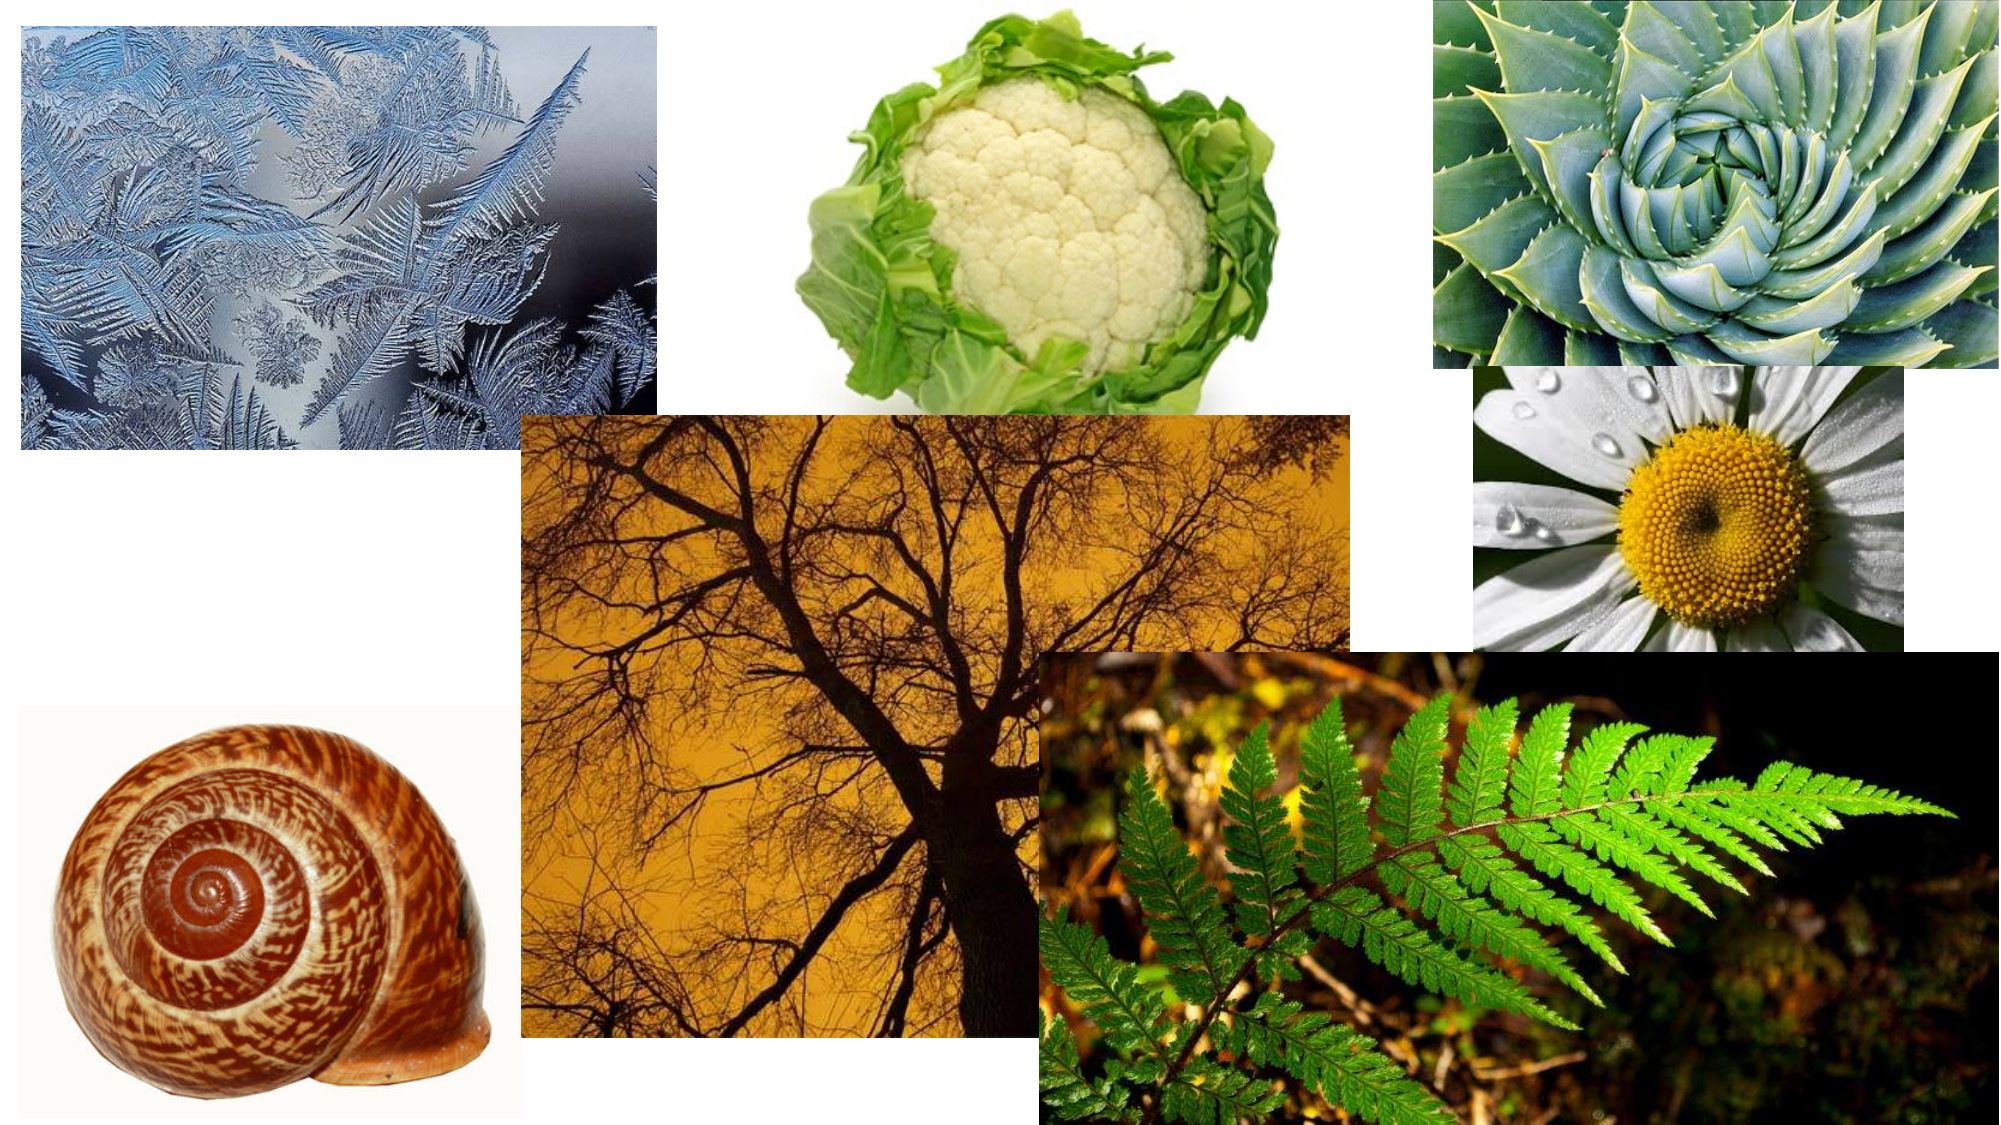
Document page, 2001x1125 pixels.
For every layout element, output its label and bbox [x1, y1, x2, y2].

picture [17, 0, 1350, 1120]
picture [1433, 0, 1999, 652]
list [1039, 652, 1999, 1125]
